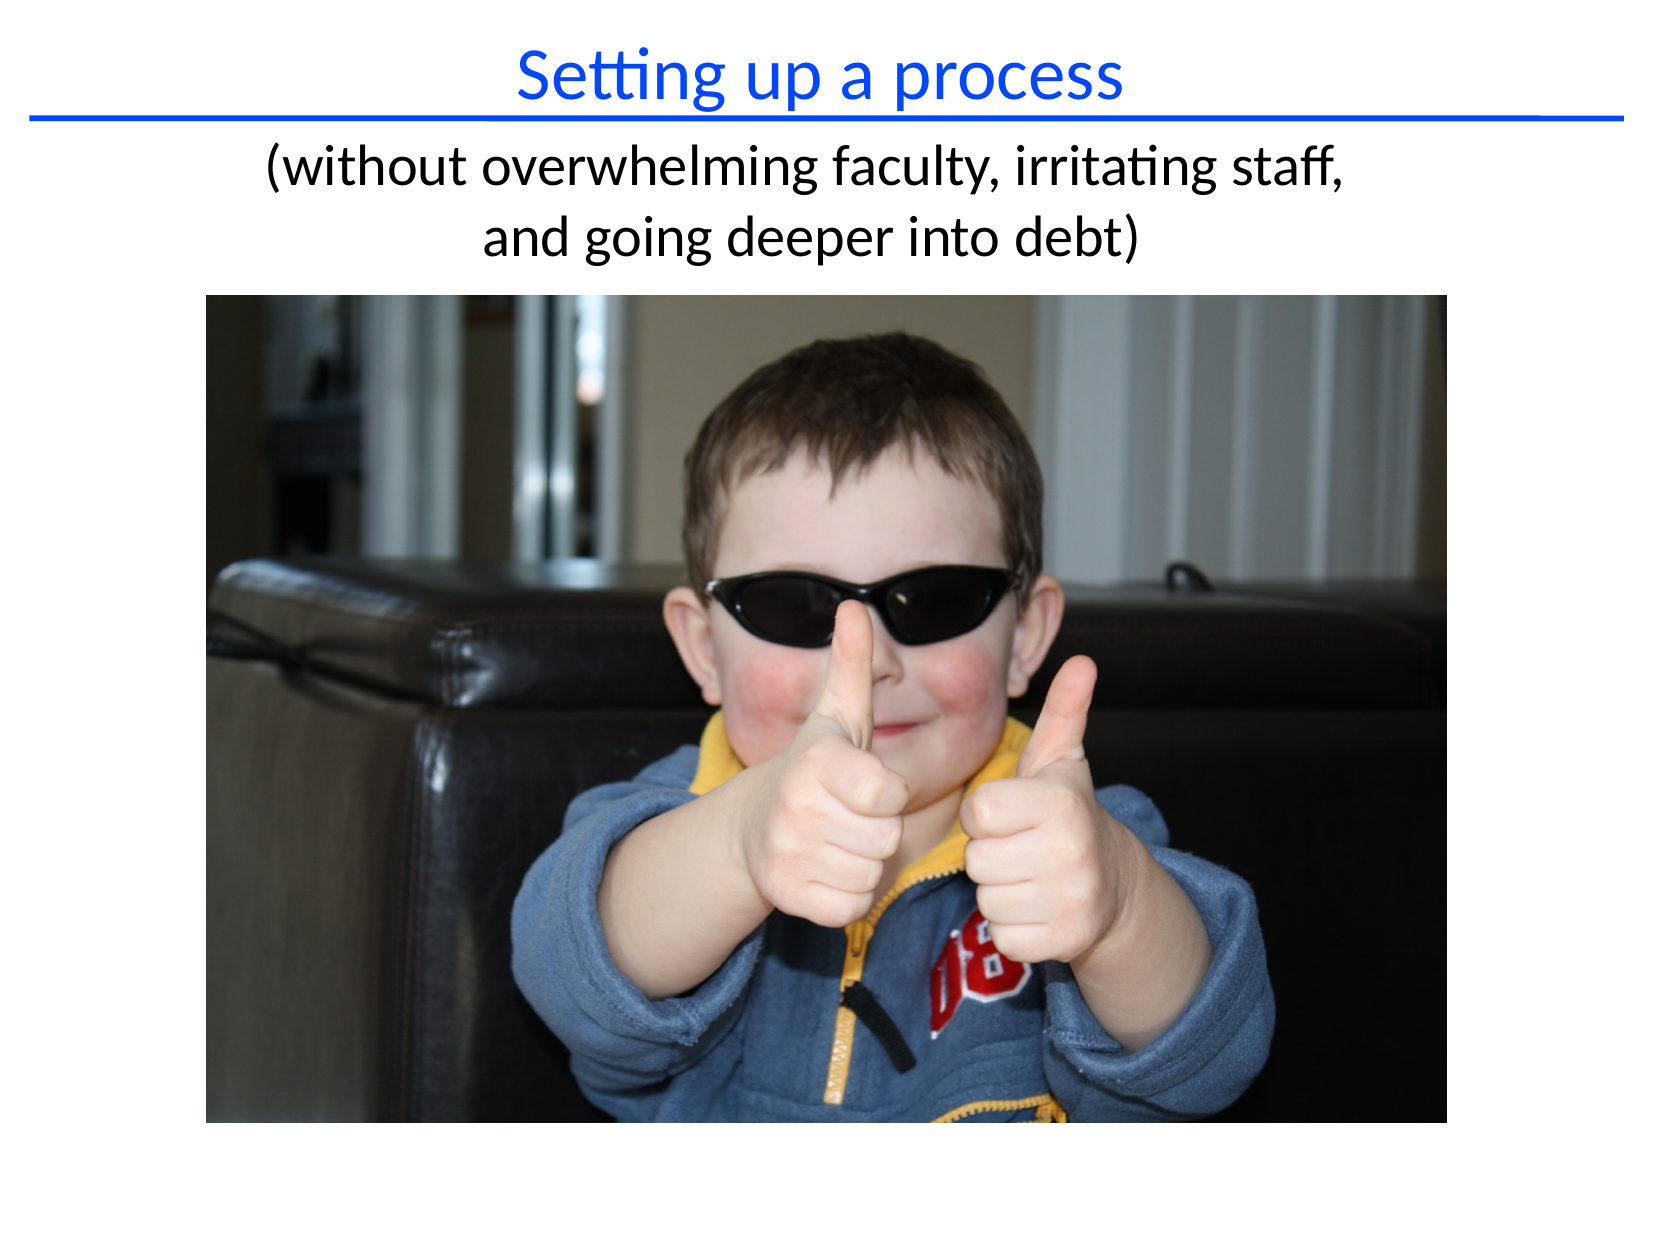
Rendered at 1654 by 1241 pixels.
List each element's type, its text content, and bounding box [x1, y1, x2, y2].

title Setting up a process [76, 22, 1566, 116]
text_box (without overwhelming faculty, irritating staff, and going deeper into debt) [29, 118, 1595, 276]
picture [206, 295, 1448, 1123]
